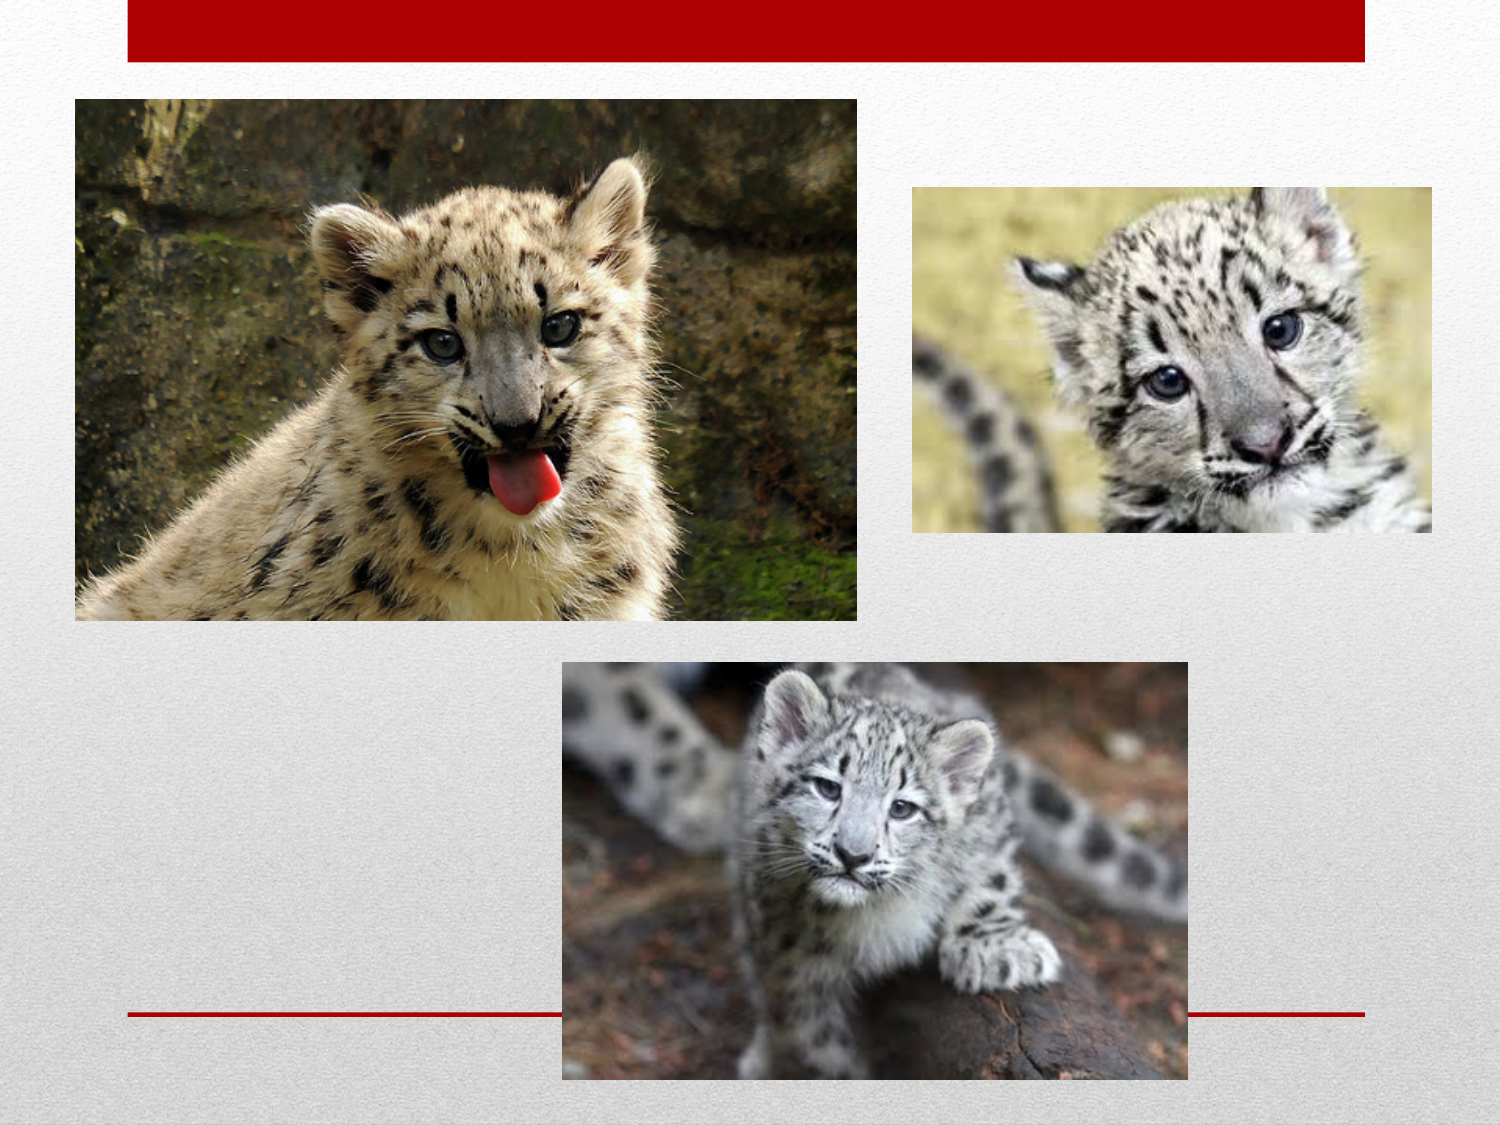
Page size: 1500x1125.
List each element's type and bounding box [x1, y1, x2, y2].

picture [74, 99, 857, 622]
picture [911, 186, 1433, 534]
picture [561, 661, 1189, 1081]
